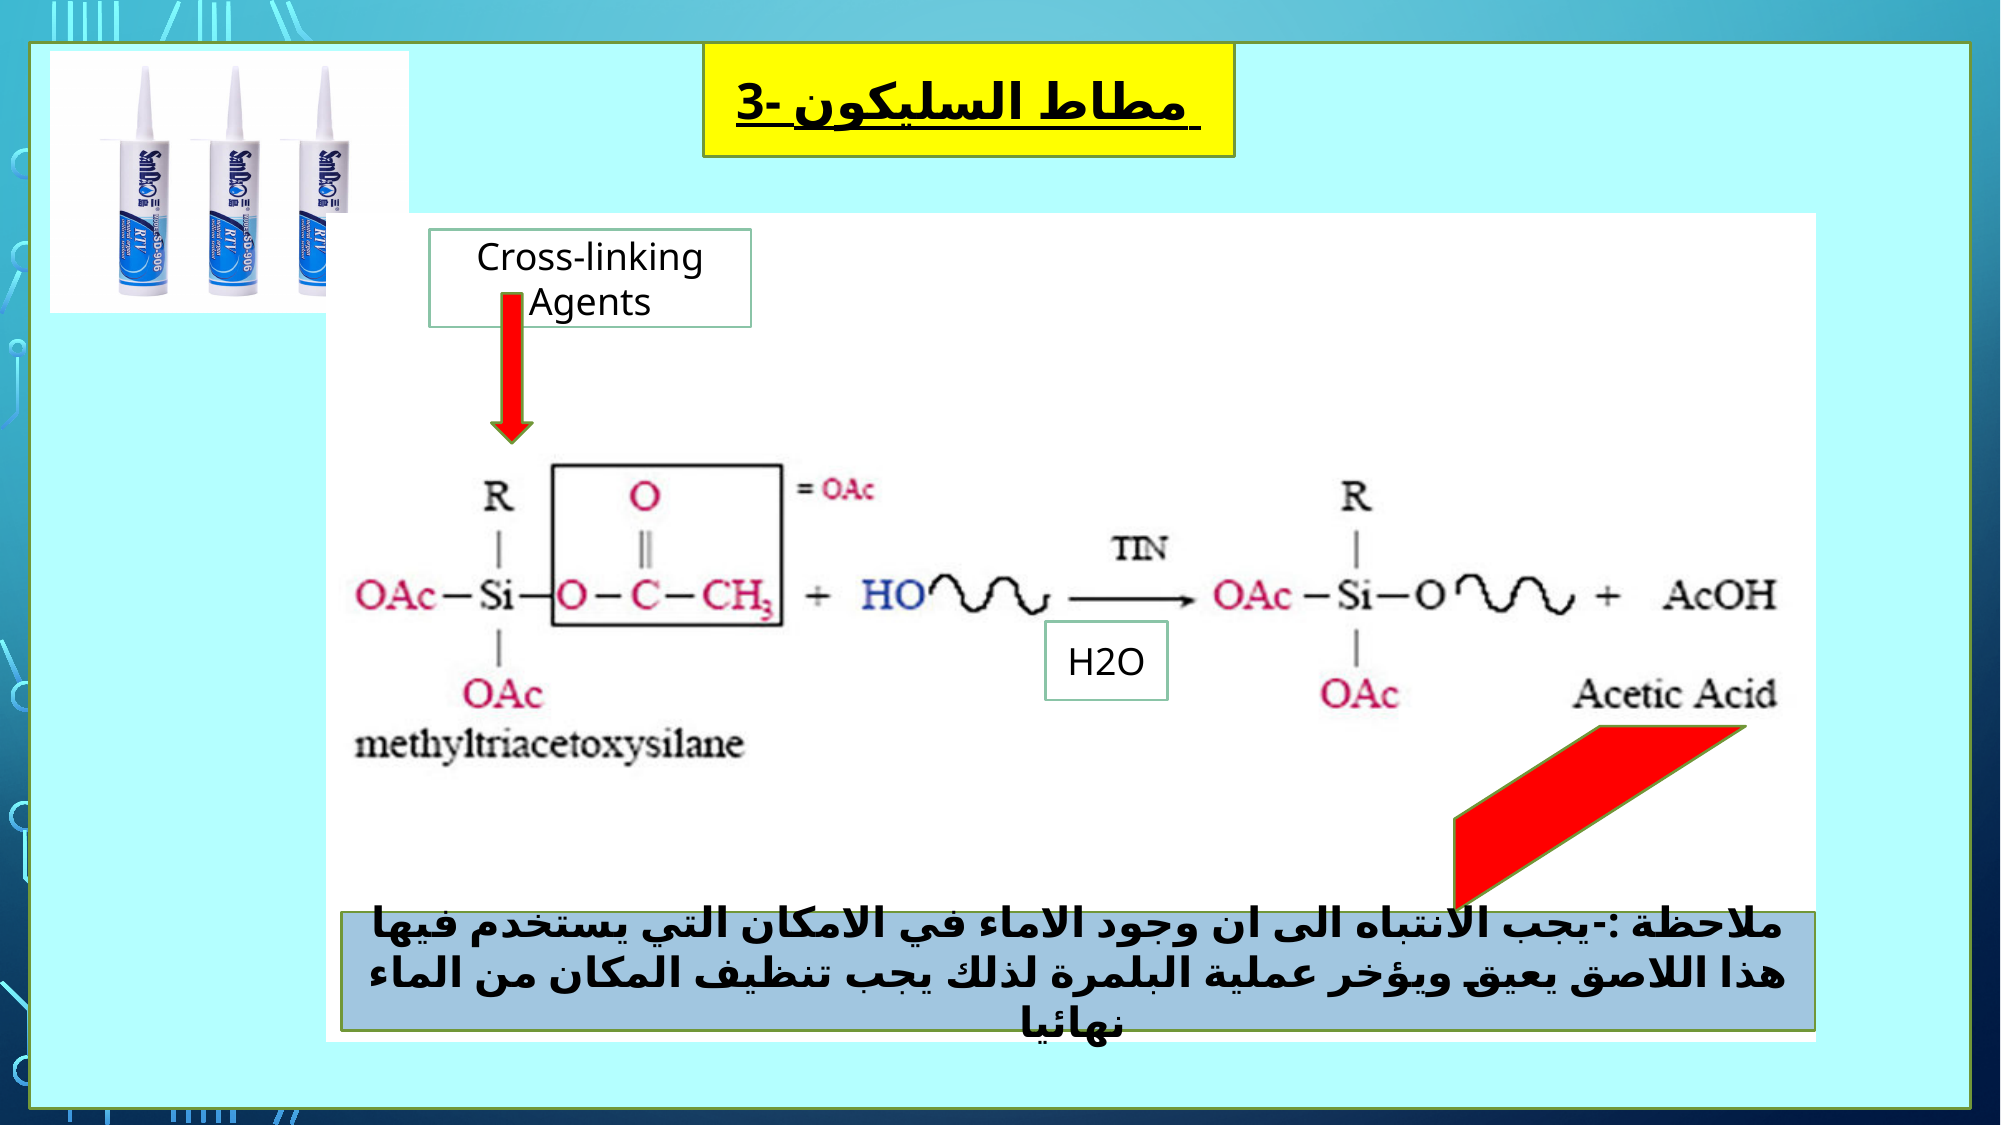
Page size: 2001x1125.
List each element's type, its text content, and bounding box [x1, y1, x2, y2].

picture [49, 51, 1816, 1042]
text_box 3- مطاط السليكون [702, 41, 1236, 158]
text_box [28, 41, 1972, 1110]
